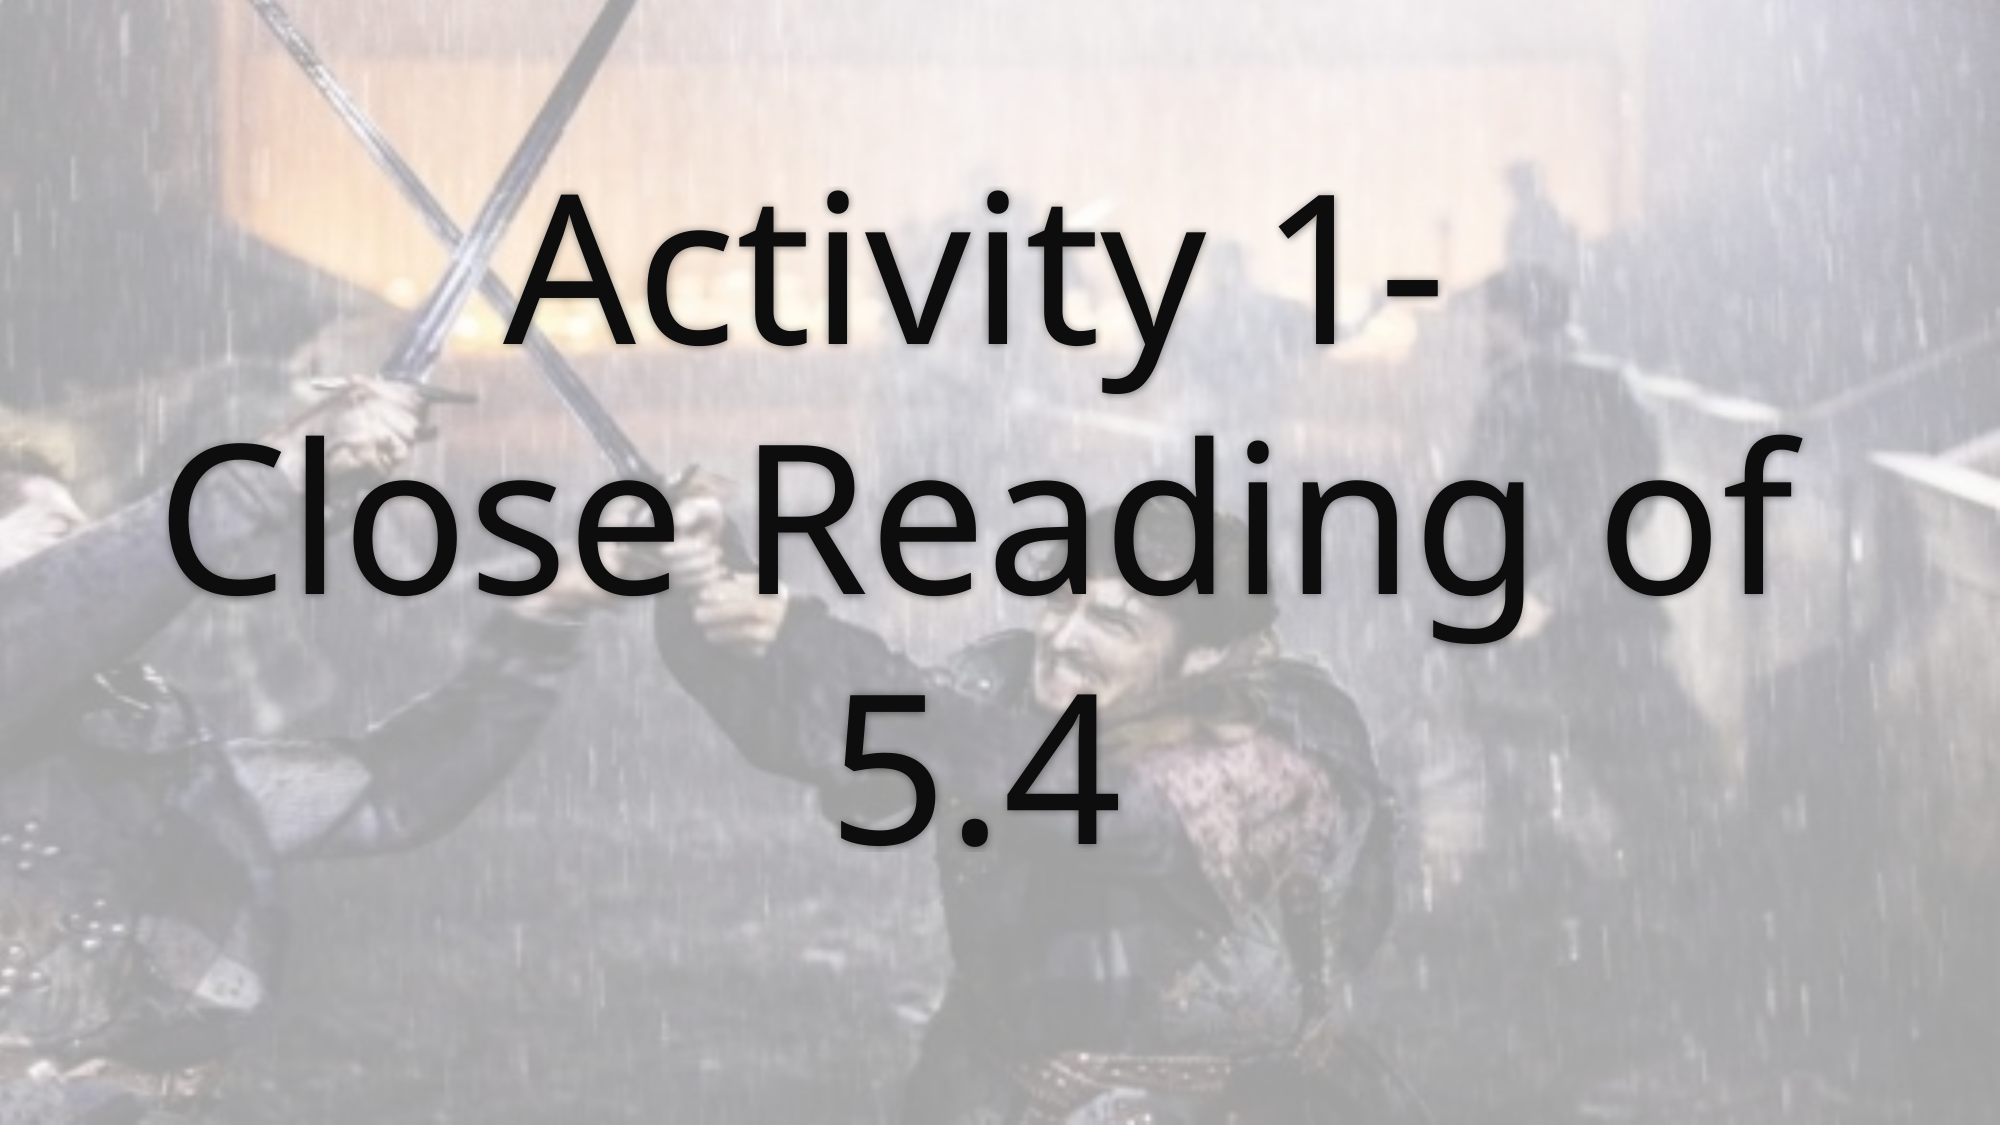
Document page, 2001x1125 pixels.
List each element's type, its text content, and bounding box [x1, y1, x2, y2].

title Activity 1- Close Reading of 5.4 [126, 431, 1825, 591]
